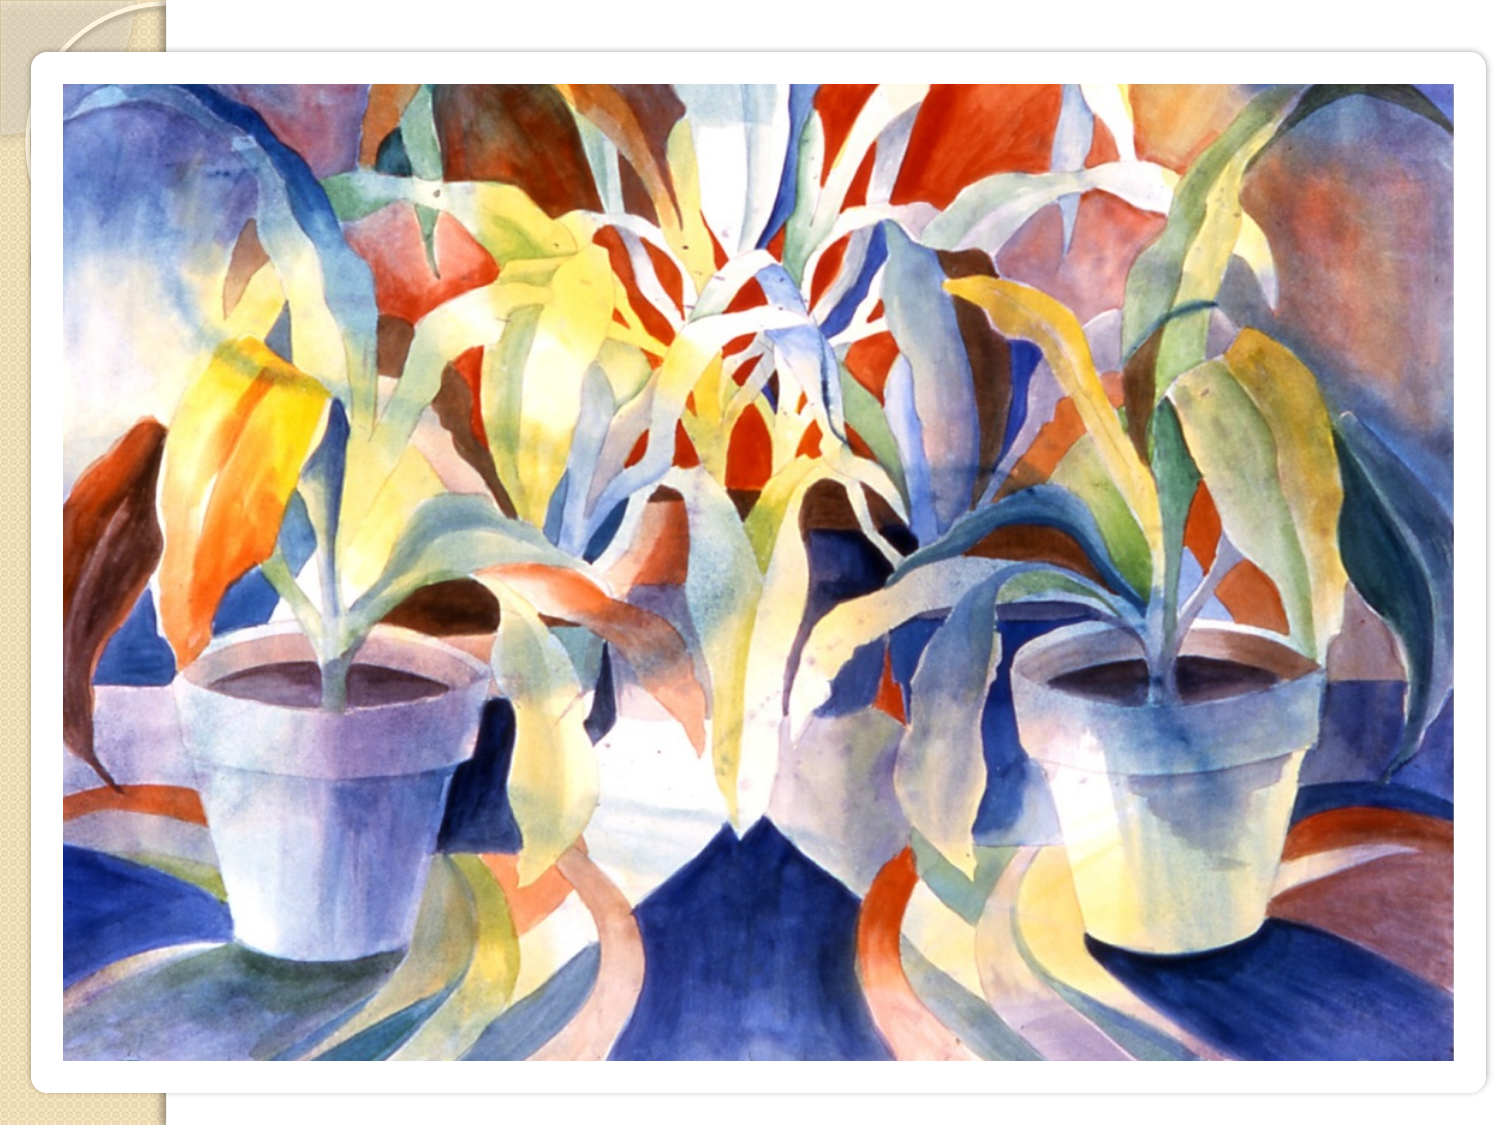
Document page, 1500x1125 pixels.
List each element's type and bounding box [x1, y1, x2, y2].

list [62, 83, 1455, 1062]
